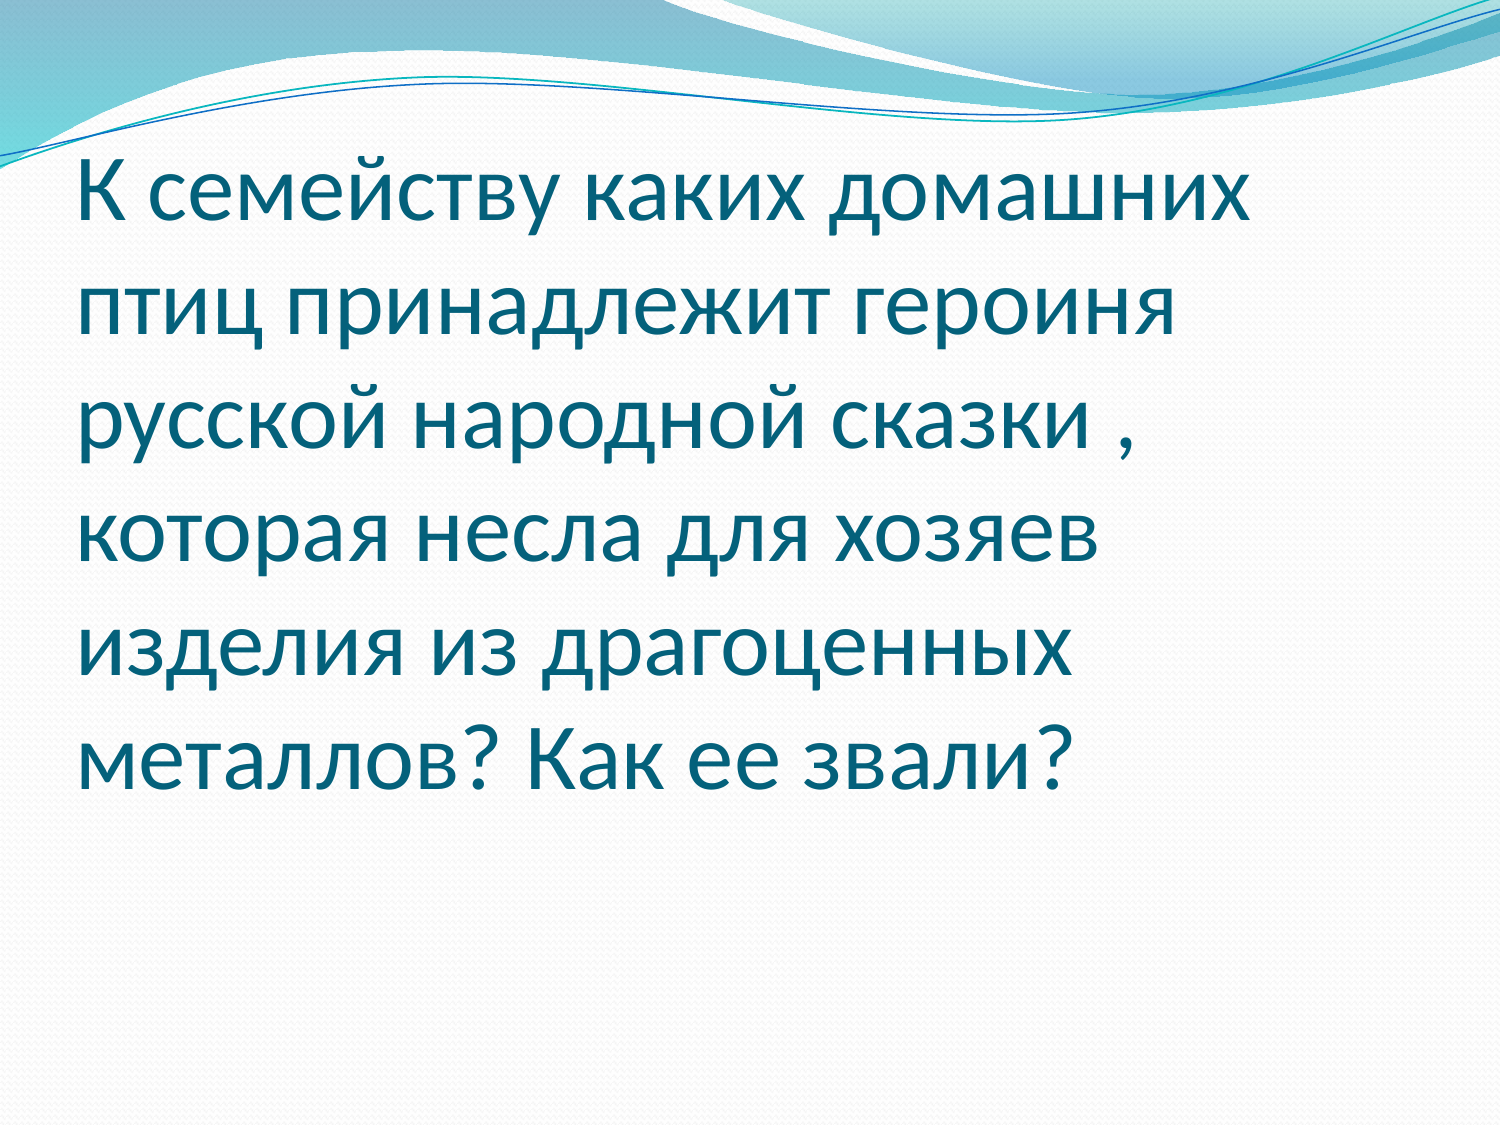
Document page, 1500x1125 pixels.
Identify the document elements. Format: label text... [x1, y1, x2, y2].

title К семейству каких домашних птиц принадлежит героиня русской народной сказки , которая несла для хозяев изделия из драгоценных металлов? Как ее звали? [75, 115, 1425, 809]
